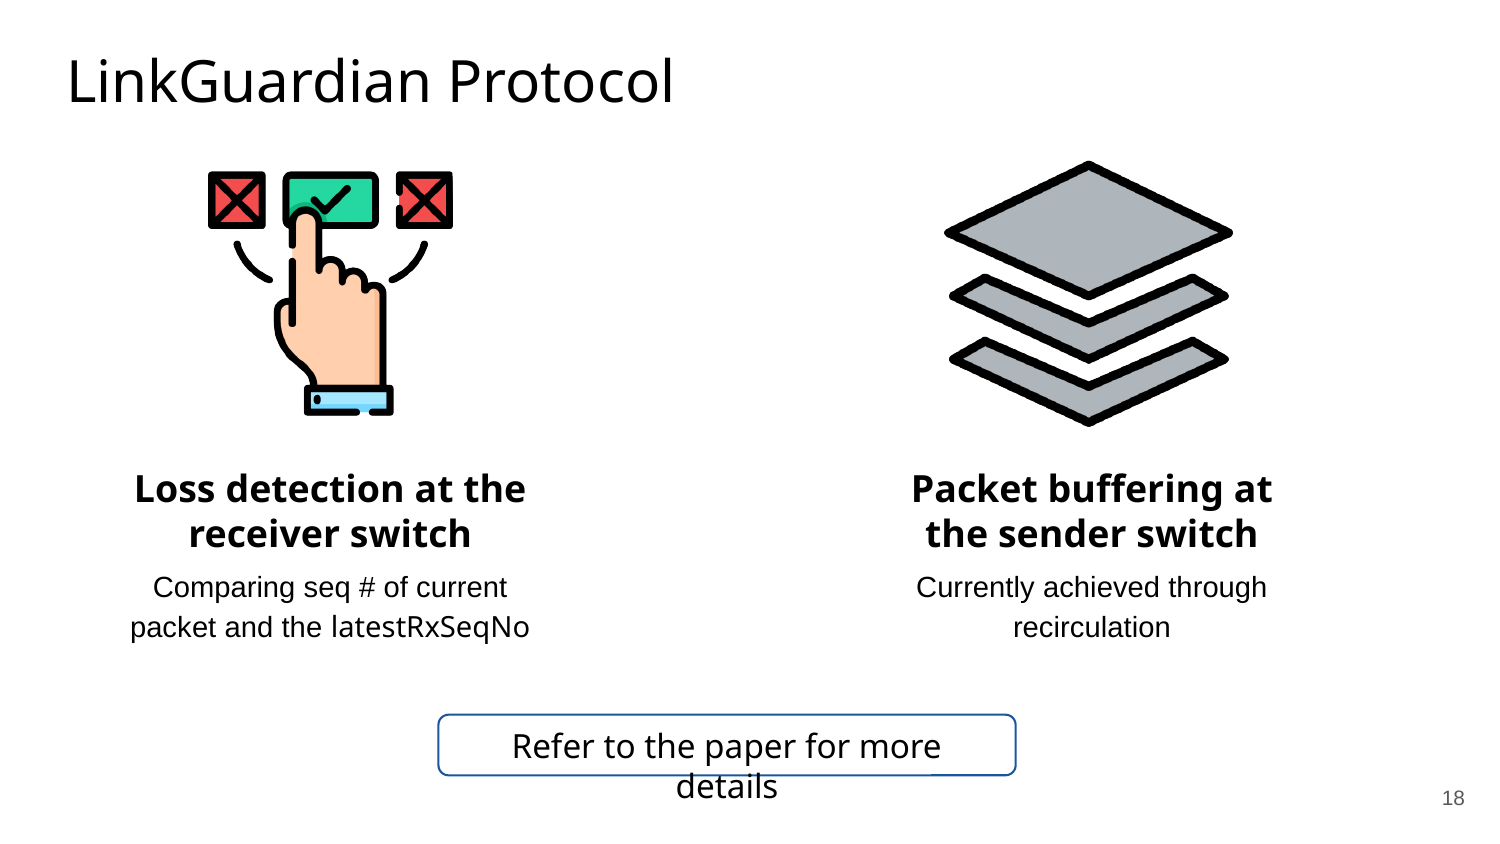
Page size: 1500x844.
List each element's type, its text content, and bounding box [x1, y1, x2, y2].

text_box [102, 170, 559, 640]
text_box Refer to the paper for more details [438, 714, 1016, 776]
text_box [864, 148, 1321, 640]
slide_number 18 [1389, 764, 1480, 830]
title LinkGuardian Protocol [51, 28, 1449, 123]
